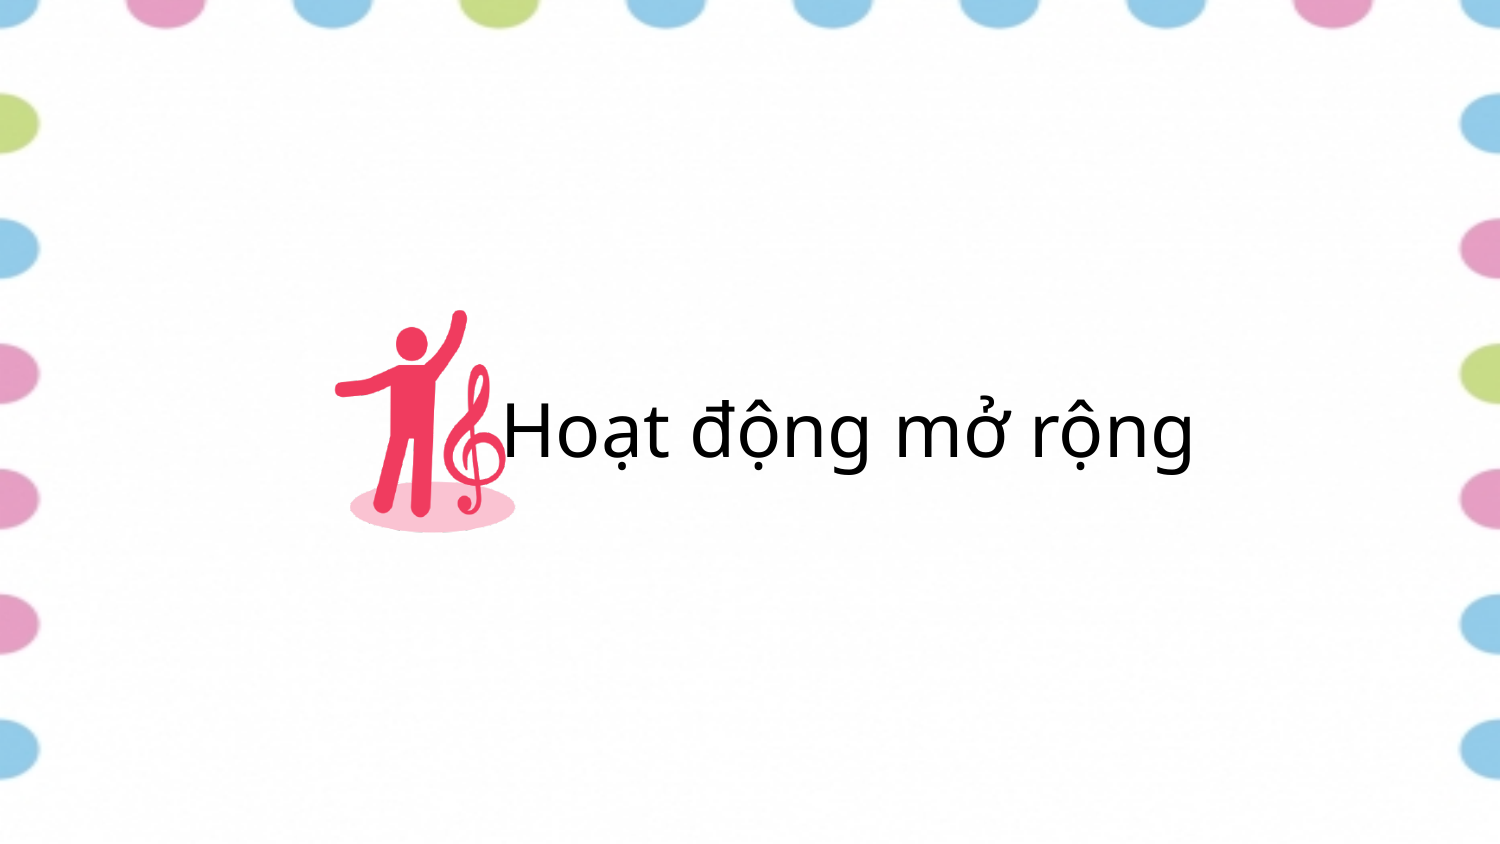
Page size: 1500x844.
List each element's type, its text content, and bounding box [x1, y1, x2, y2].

text_box Hoạt động mở rộng [535, 375, 1212, 481]
picture [0, 0, 1500, 844]
